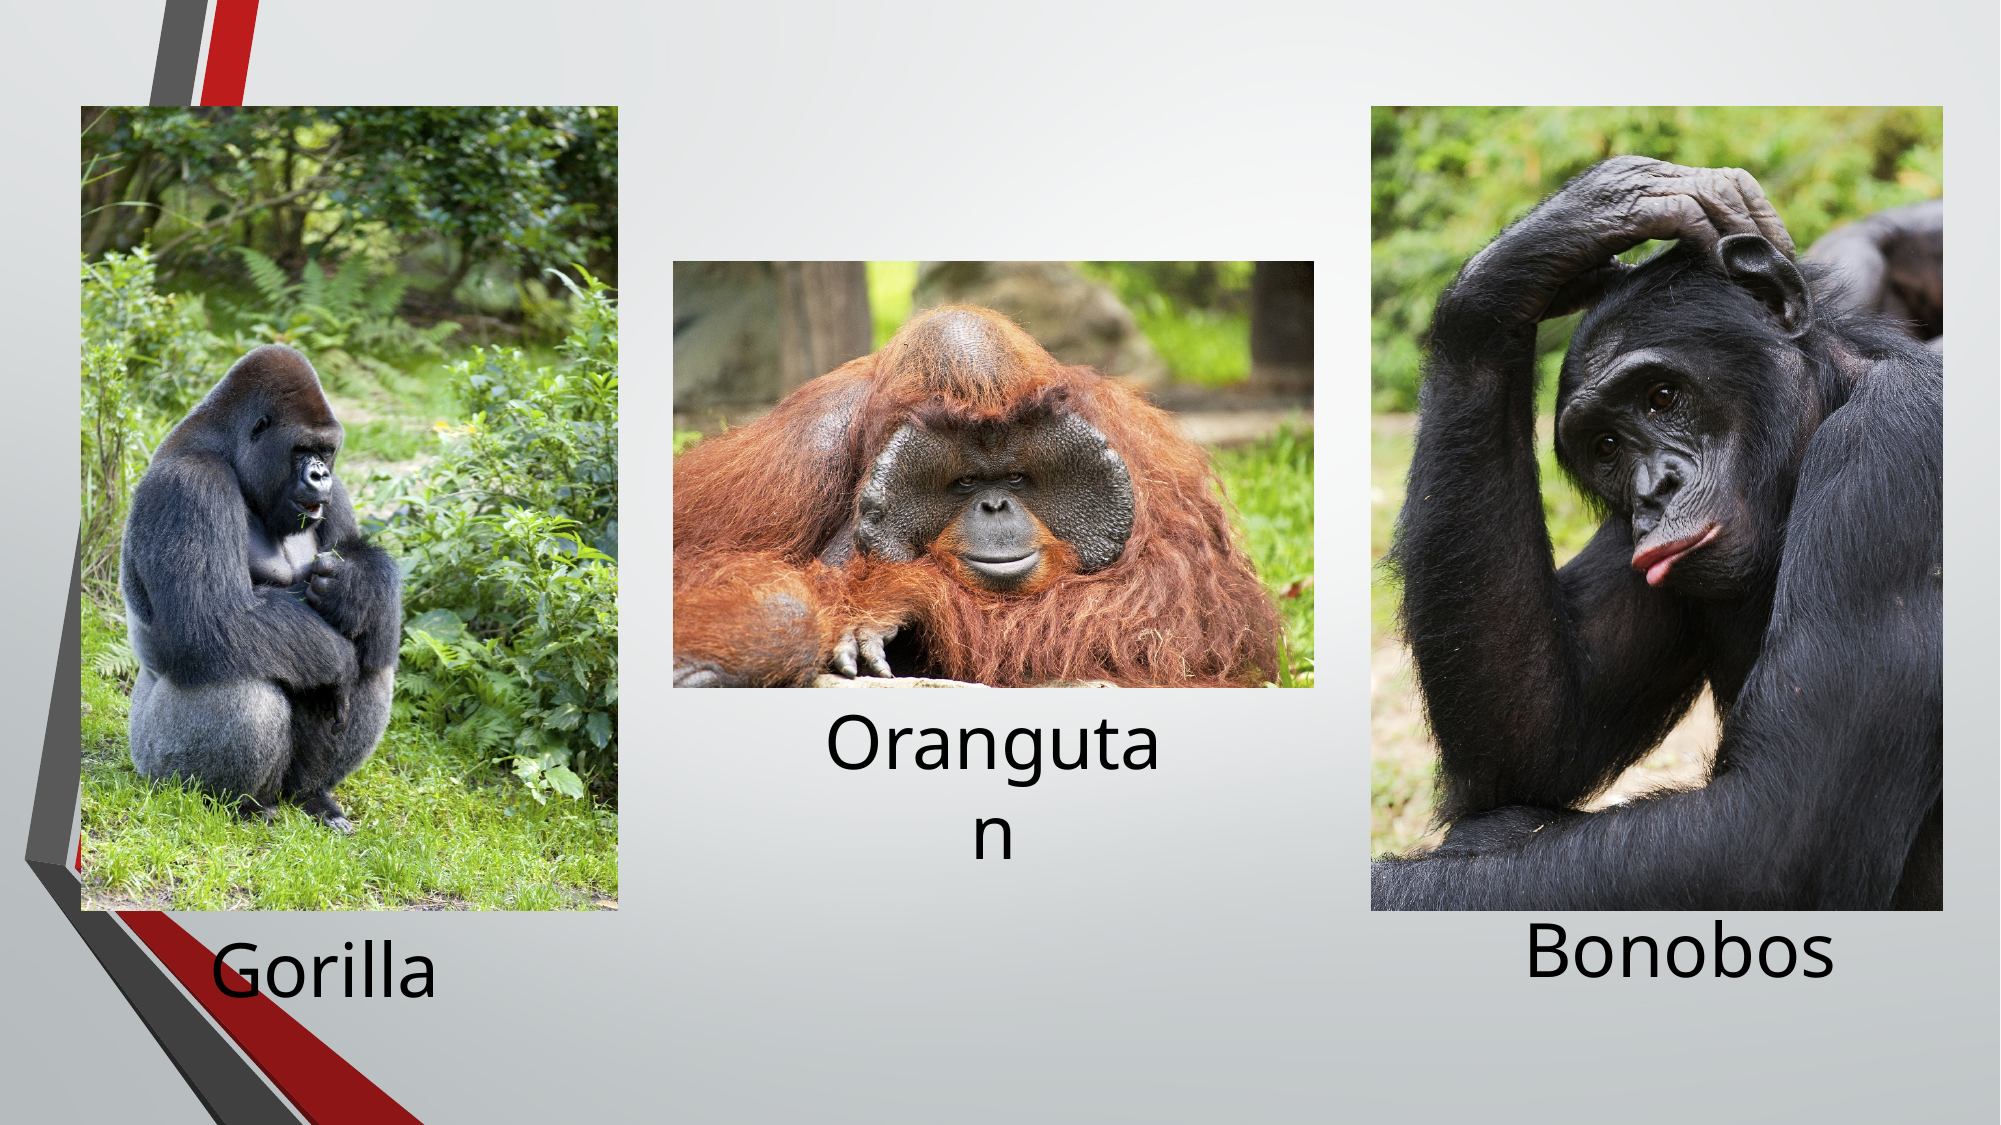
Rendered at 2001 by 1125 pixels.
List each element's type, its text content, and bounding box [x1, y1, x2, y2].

picture [80, 106, 618, 912]
picture [1370, 106, 1943, 912]
text_box Bonobos [1480, 912, 1880, 1001]
text_box Orangutan [794, 688, 1193, 882]
picture [673, 261, 1314, 688]
text_box Gorilla [125, 914, 524, 1020]
